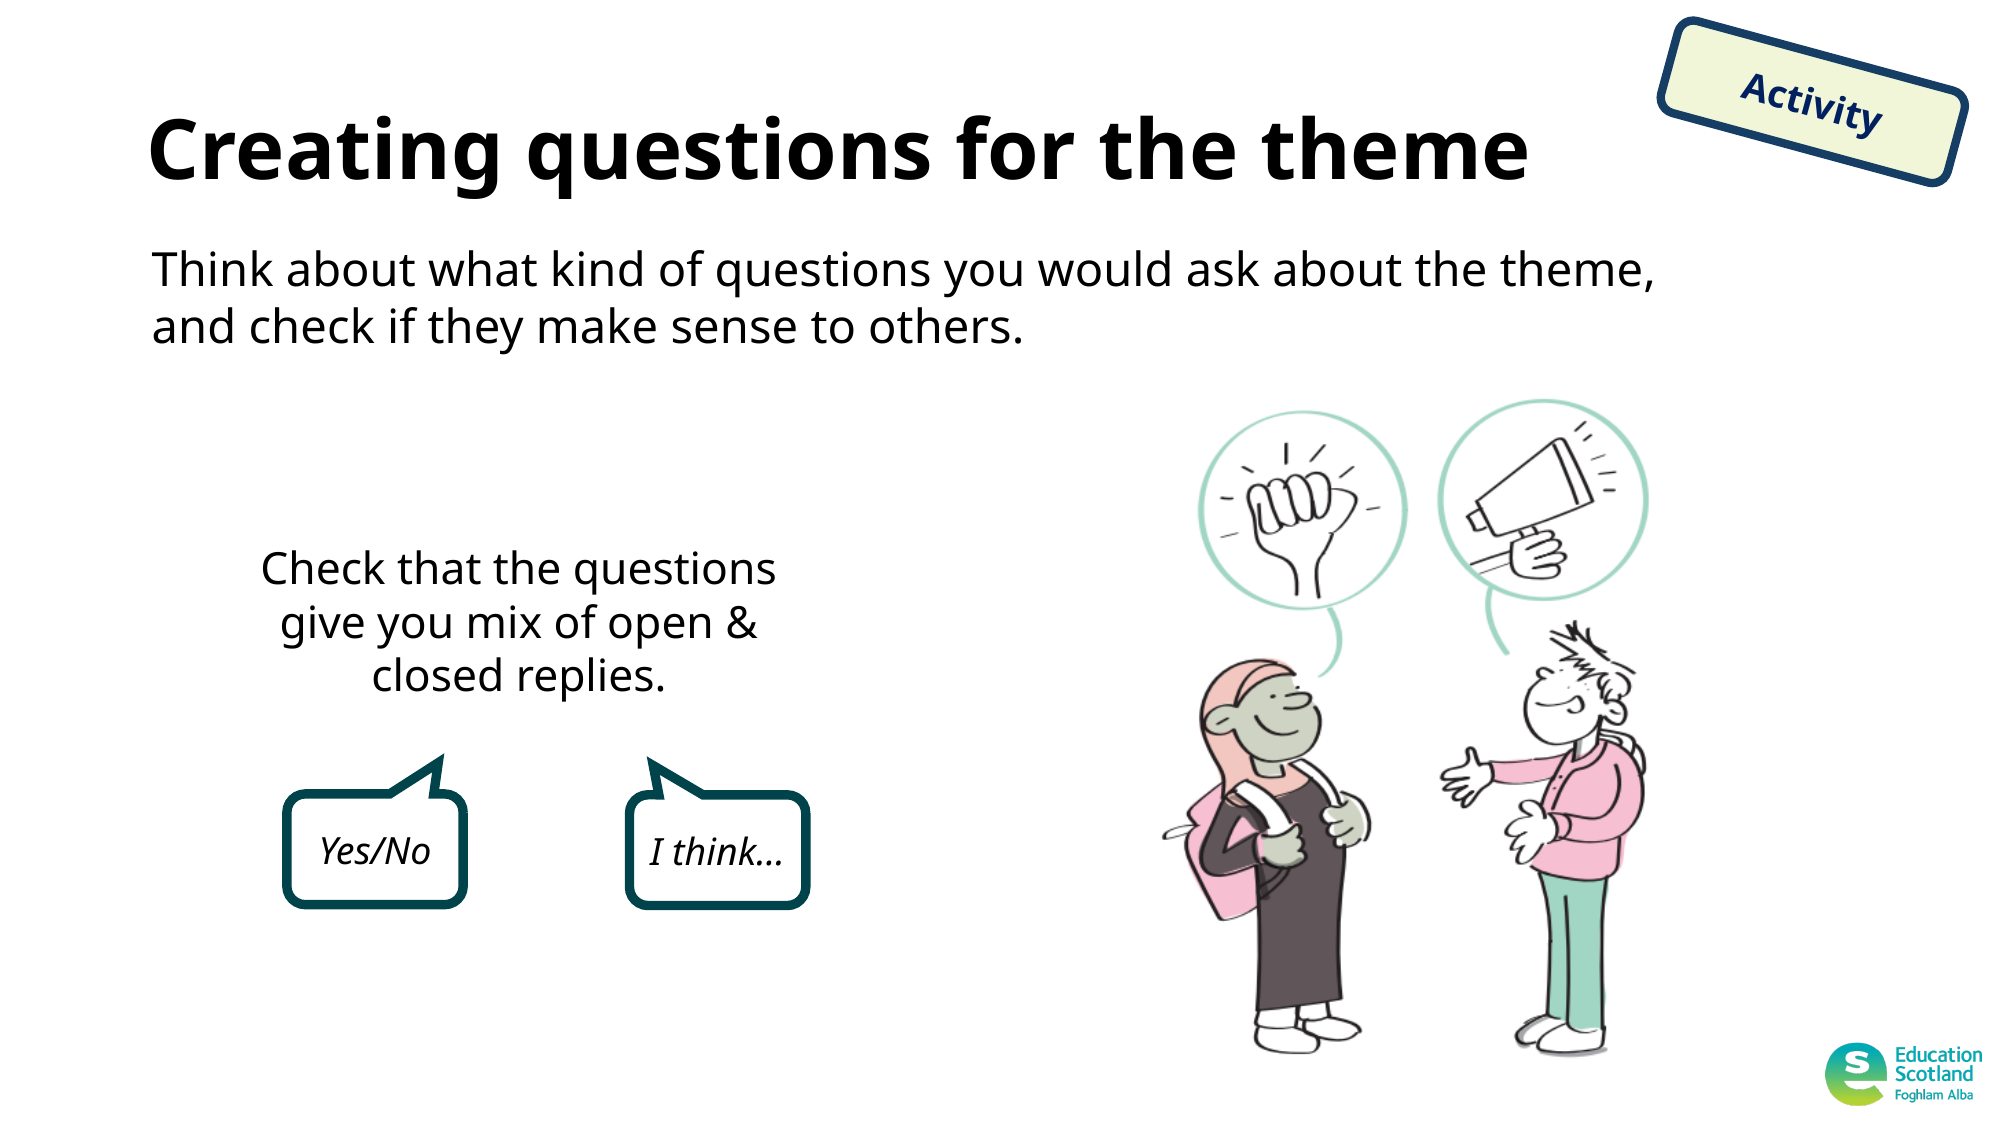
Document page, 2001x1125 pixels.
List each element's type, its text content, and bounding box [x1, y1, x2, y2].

text_box Yes/No [285, 759, 465, 907]
picture [1825, 1042, 1982, 1106]
picture [1077, 357, 1763, 1072]
text_box I think... [627, 762, 808, 908]
text_box Think about what kind of questions you would ask about the theme, and check if they make sense to others. [131, 219, 1857, 331]
text_box Check that the questions give you mix of open & closed replies. [229, 520, 809, 692]
title Creating questions for the theme [131, 101, 1763, 204]
text_box Activity [1659, 18, 1967, 185]
